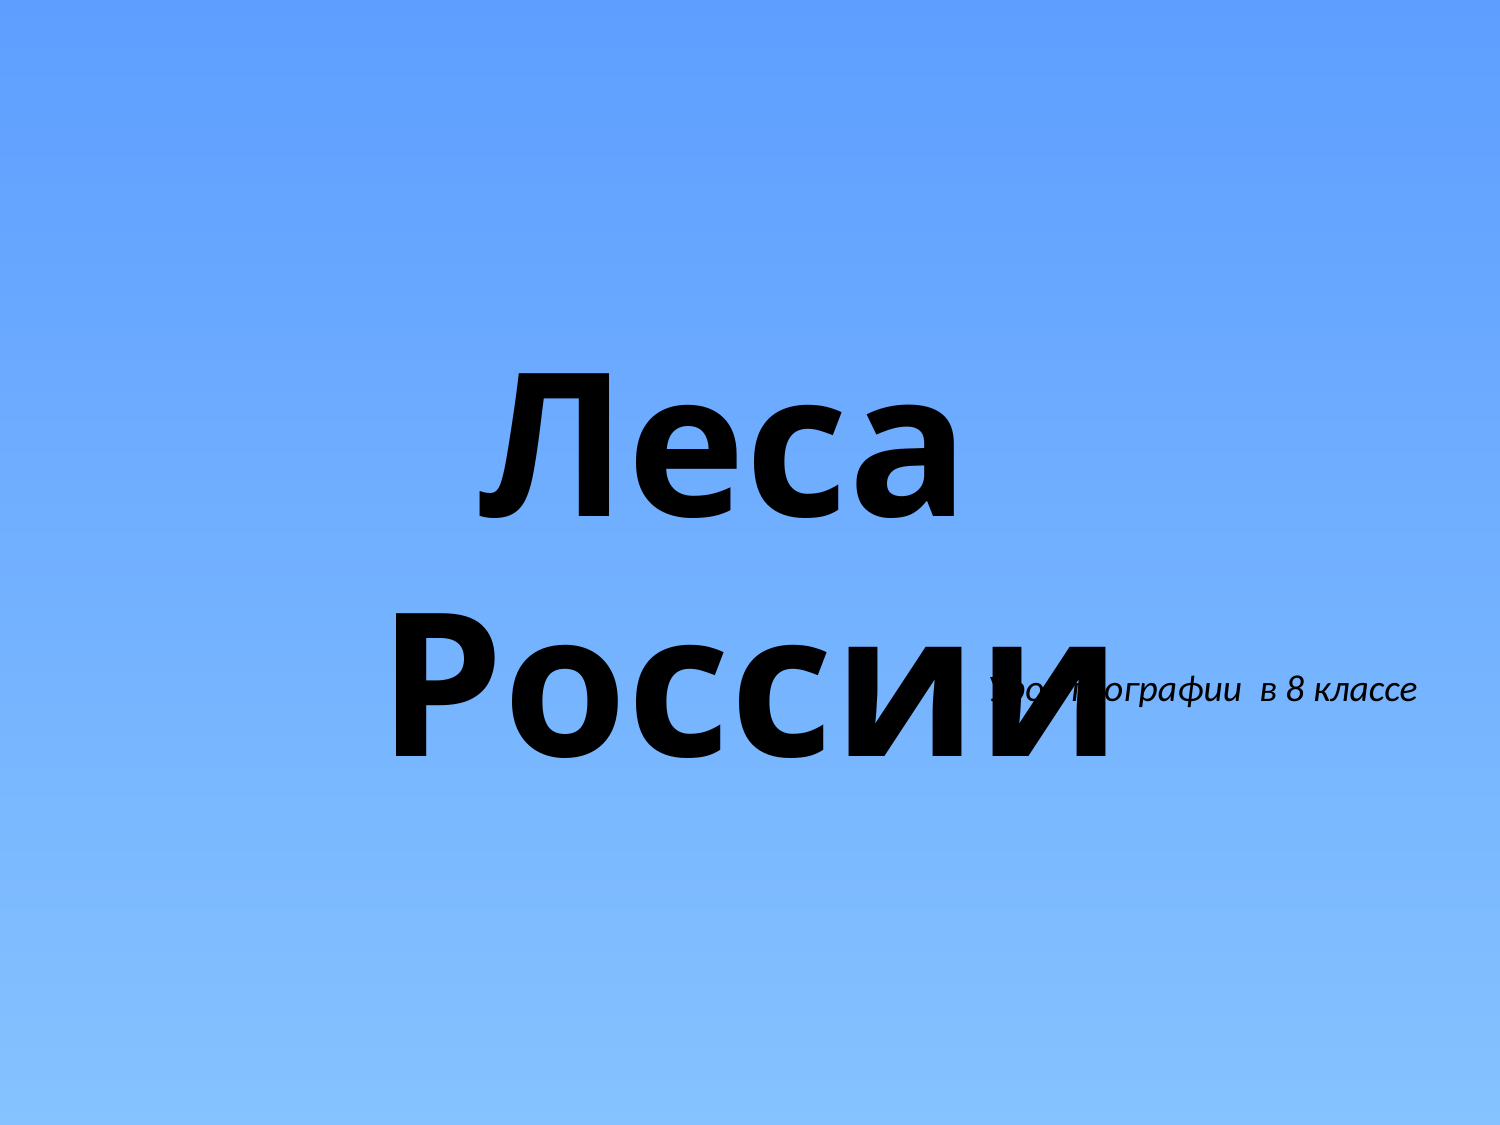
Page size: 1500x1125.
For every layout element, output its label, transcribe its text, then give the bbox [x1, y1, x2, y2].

text_box Урок географии в 8 классе [972, 656, 1442, 716]
title Леса России [0, 46, 1500, 1067]
